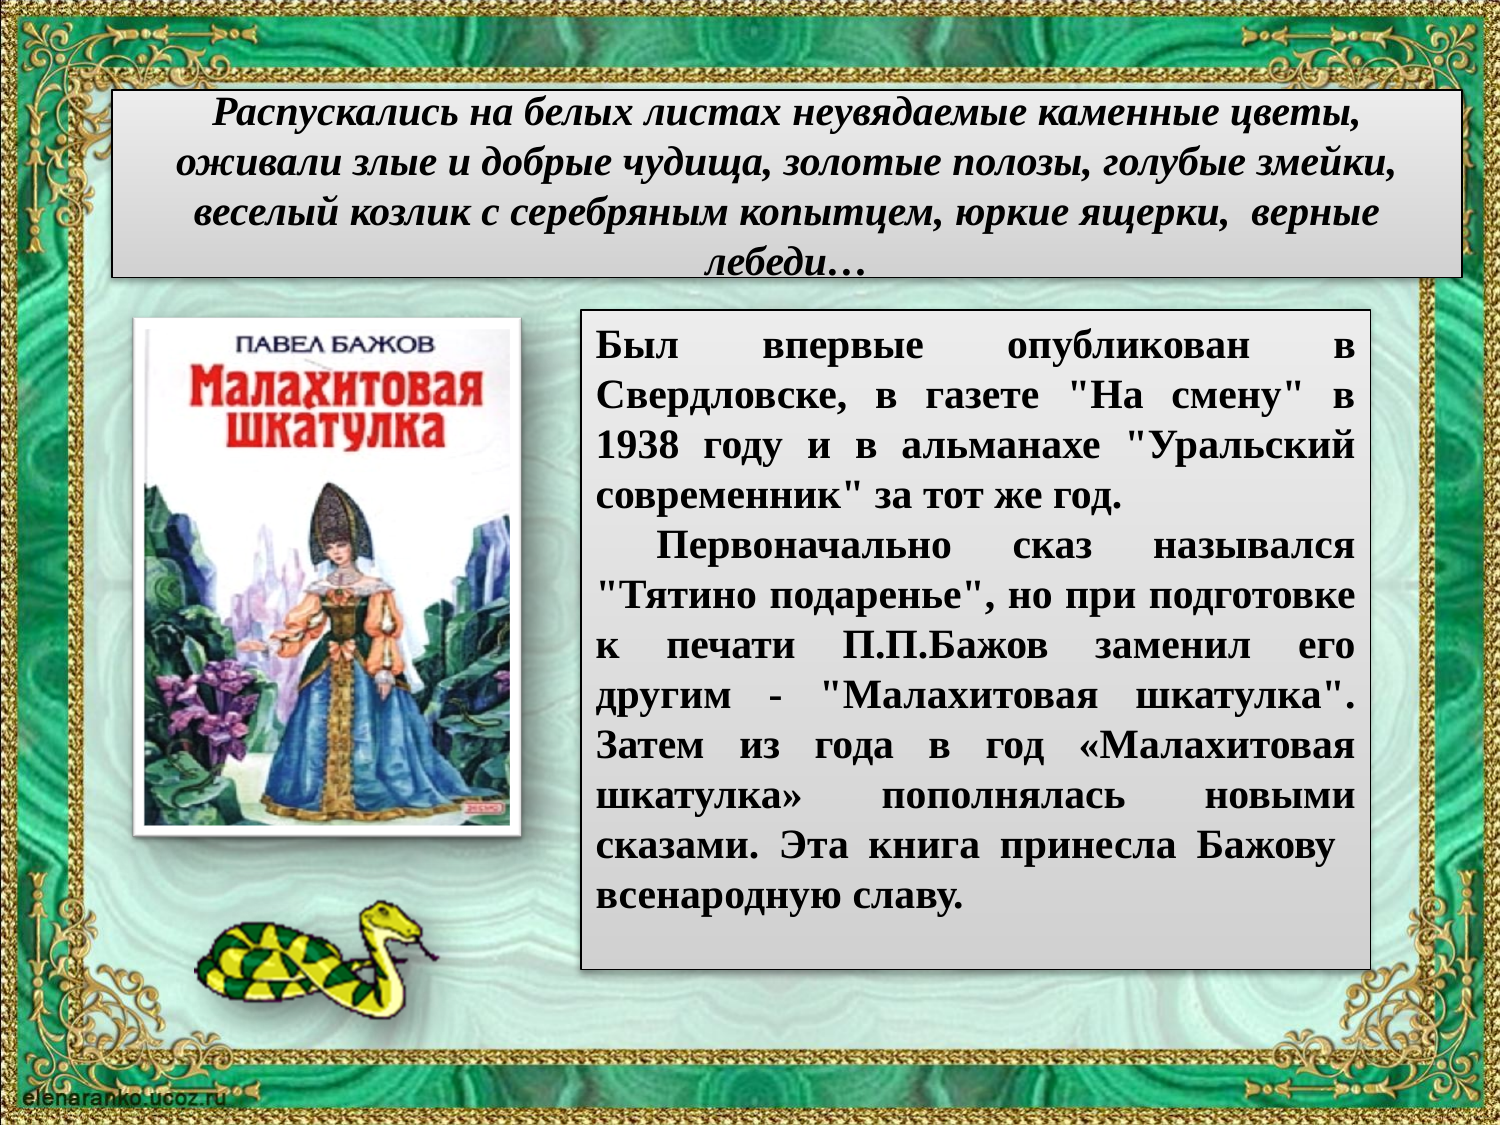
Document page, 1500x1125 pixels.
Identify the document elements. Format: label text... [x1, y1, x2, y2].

picture [0, 0, 1500, 1125]
title Распускались на белых листах неувядаемые каменные цветы, оживали злые и добрые чудища, золотые полозы, голубые змейки, веселый козлик с серебряным копытцем, юркие ящерки, верные лебеди… [111, 89, 1463, 278]
text_box Был впервые опубликован в Свердловске, в газете "На смену" в 1938 году и в альманахе "Уральский современник" за тот же год. Первоначально сказ назывался "Тятино подаренье", но при подготовке к печати П.П.Бажов заменил его другим - "Малахитовая шкатулка". Затем из года в год «Малахитовая шкатулка» пополнялась новыми сказами. Эта книга принесла Бажову всенародную славу. [580, 309, 1371, 970]
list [123, 309, 530, 848]
